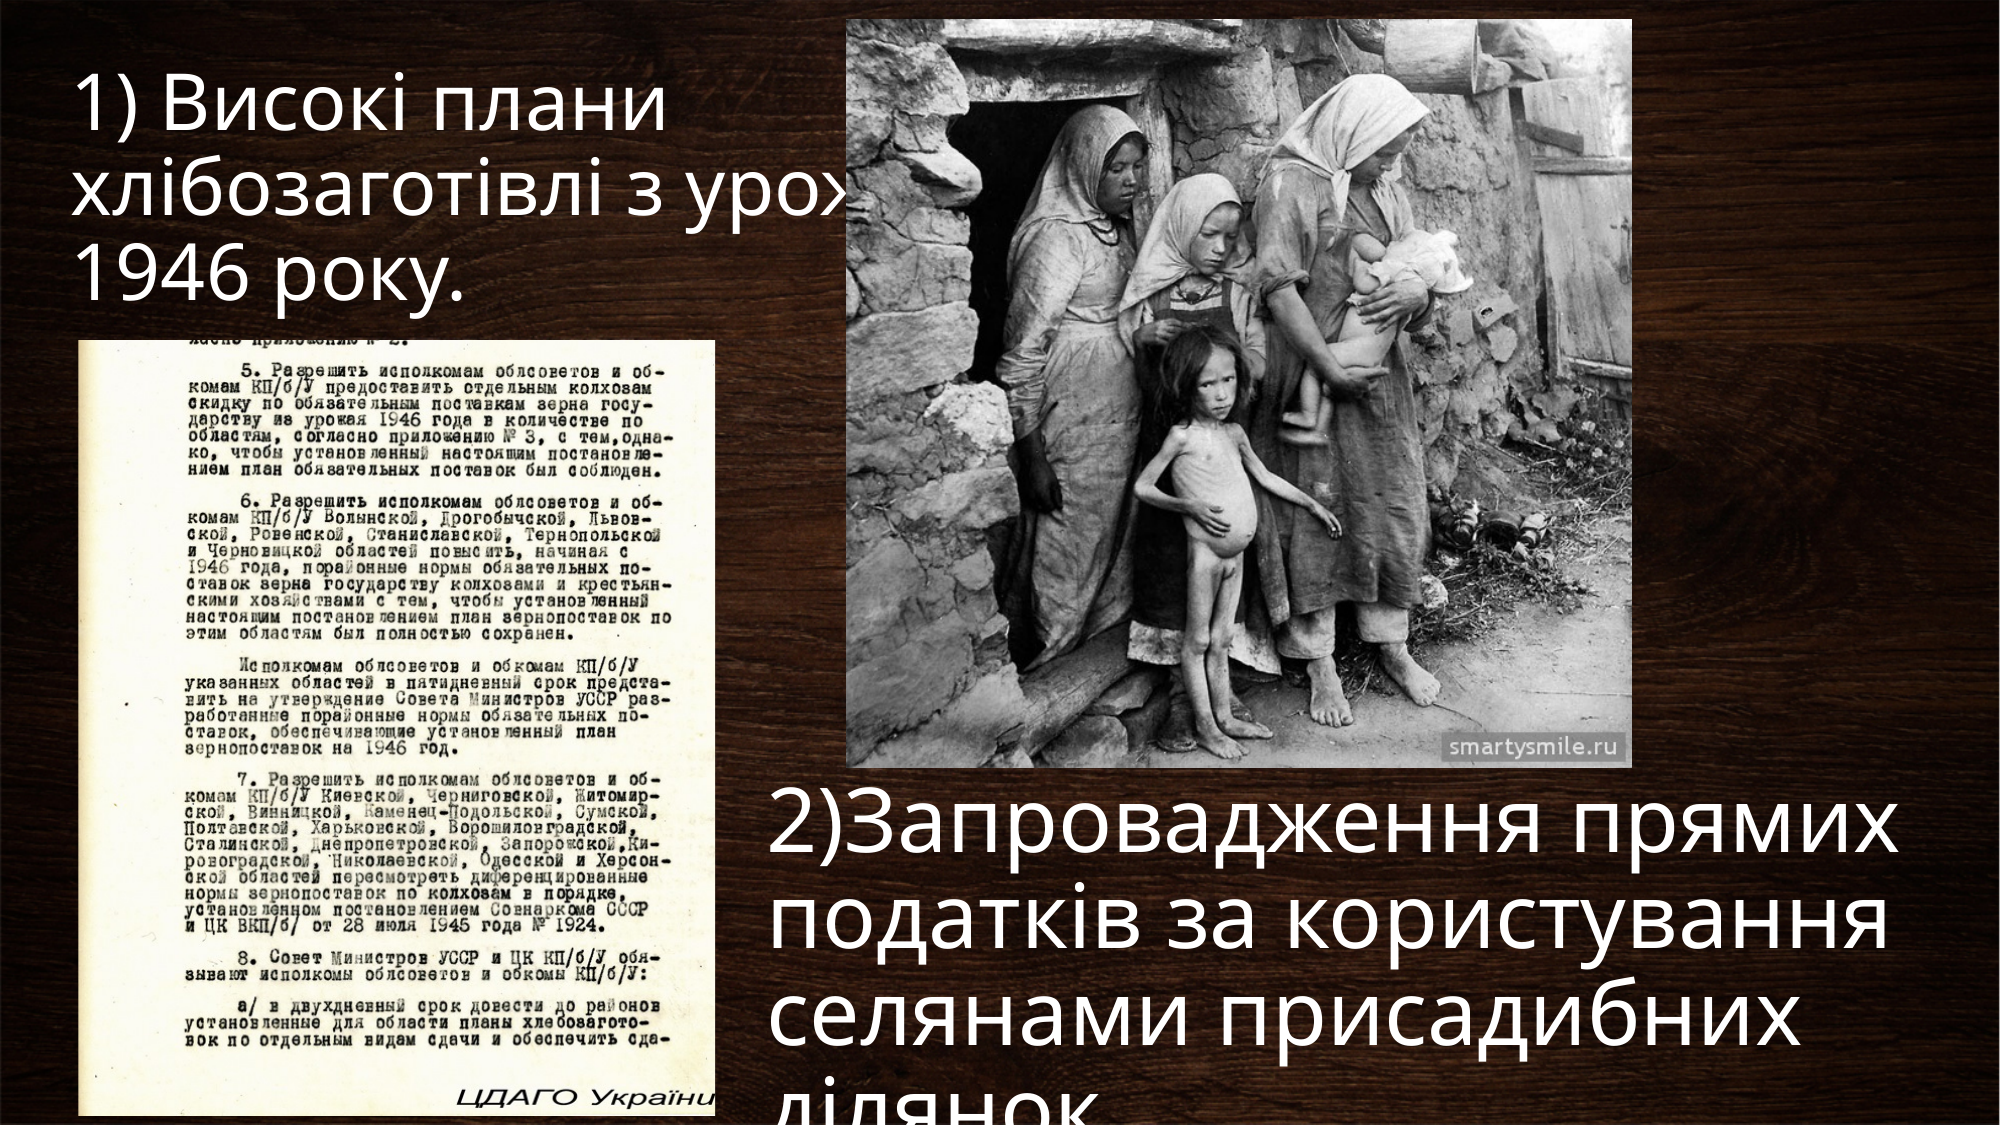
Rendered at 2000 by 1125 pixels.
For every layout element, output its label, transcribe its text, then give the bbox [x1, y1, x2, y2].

list 2)Запровадження прямих податків за користування селянами присадибних ділянок. [751, 767, 1933, 1125]
list 1) Високі плани хлібозаготівлі з урожаю 1946 року. [55, 54, 835, 327]
picture [0, 0, 2000, 1125]
